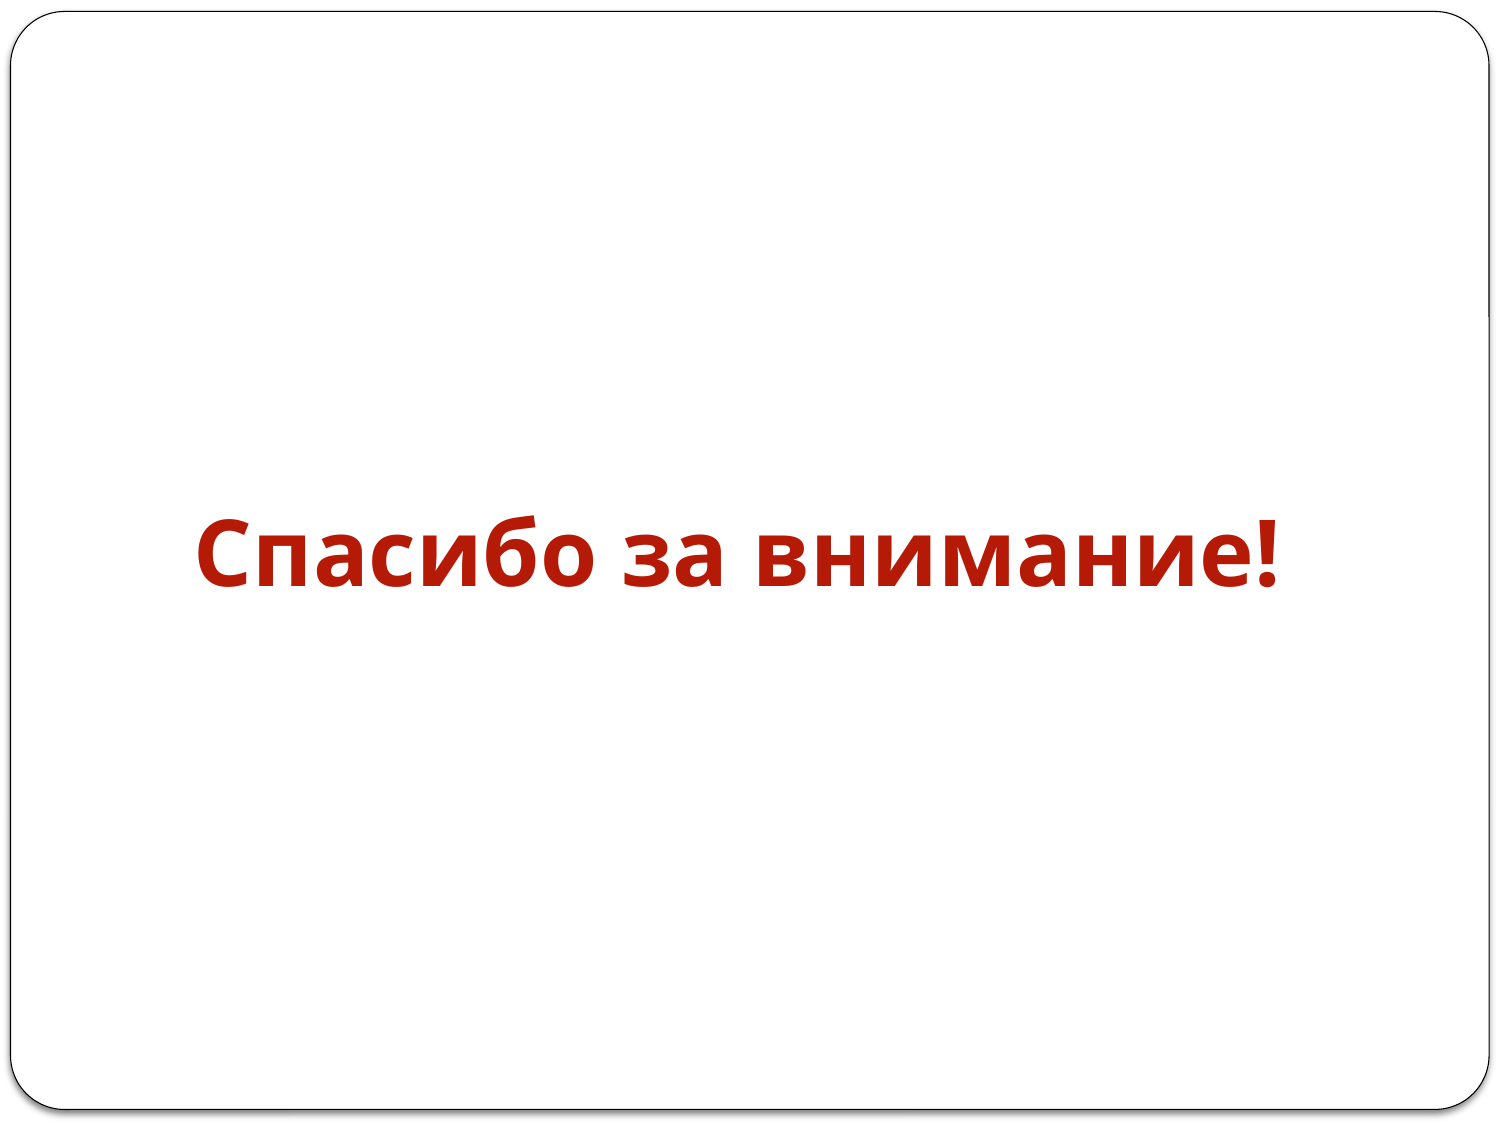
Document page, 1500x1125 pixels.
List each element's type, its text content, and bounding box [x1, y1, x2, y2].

title Спасибо за внимание! [100, 432, 1376, 621]
